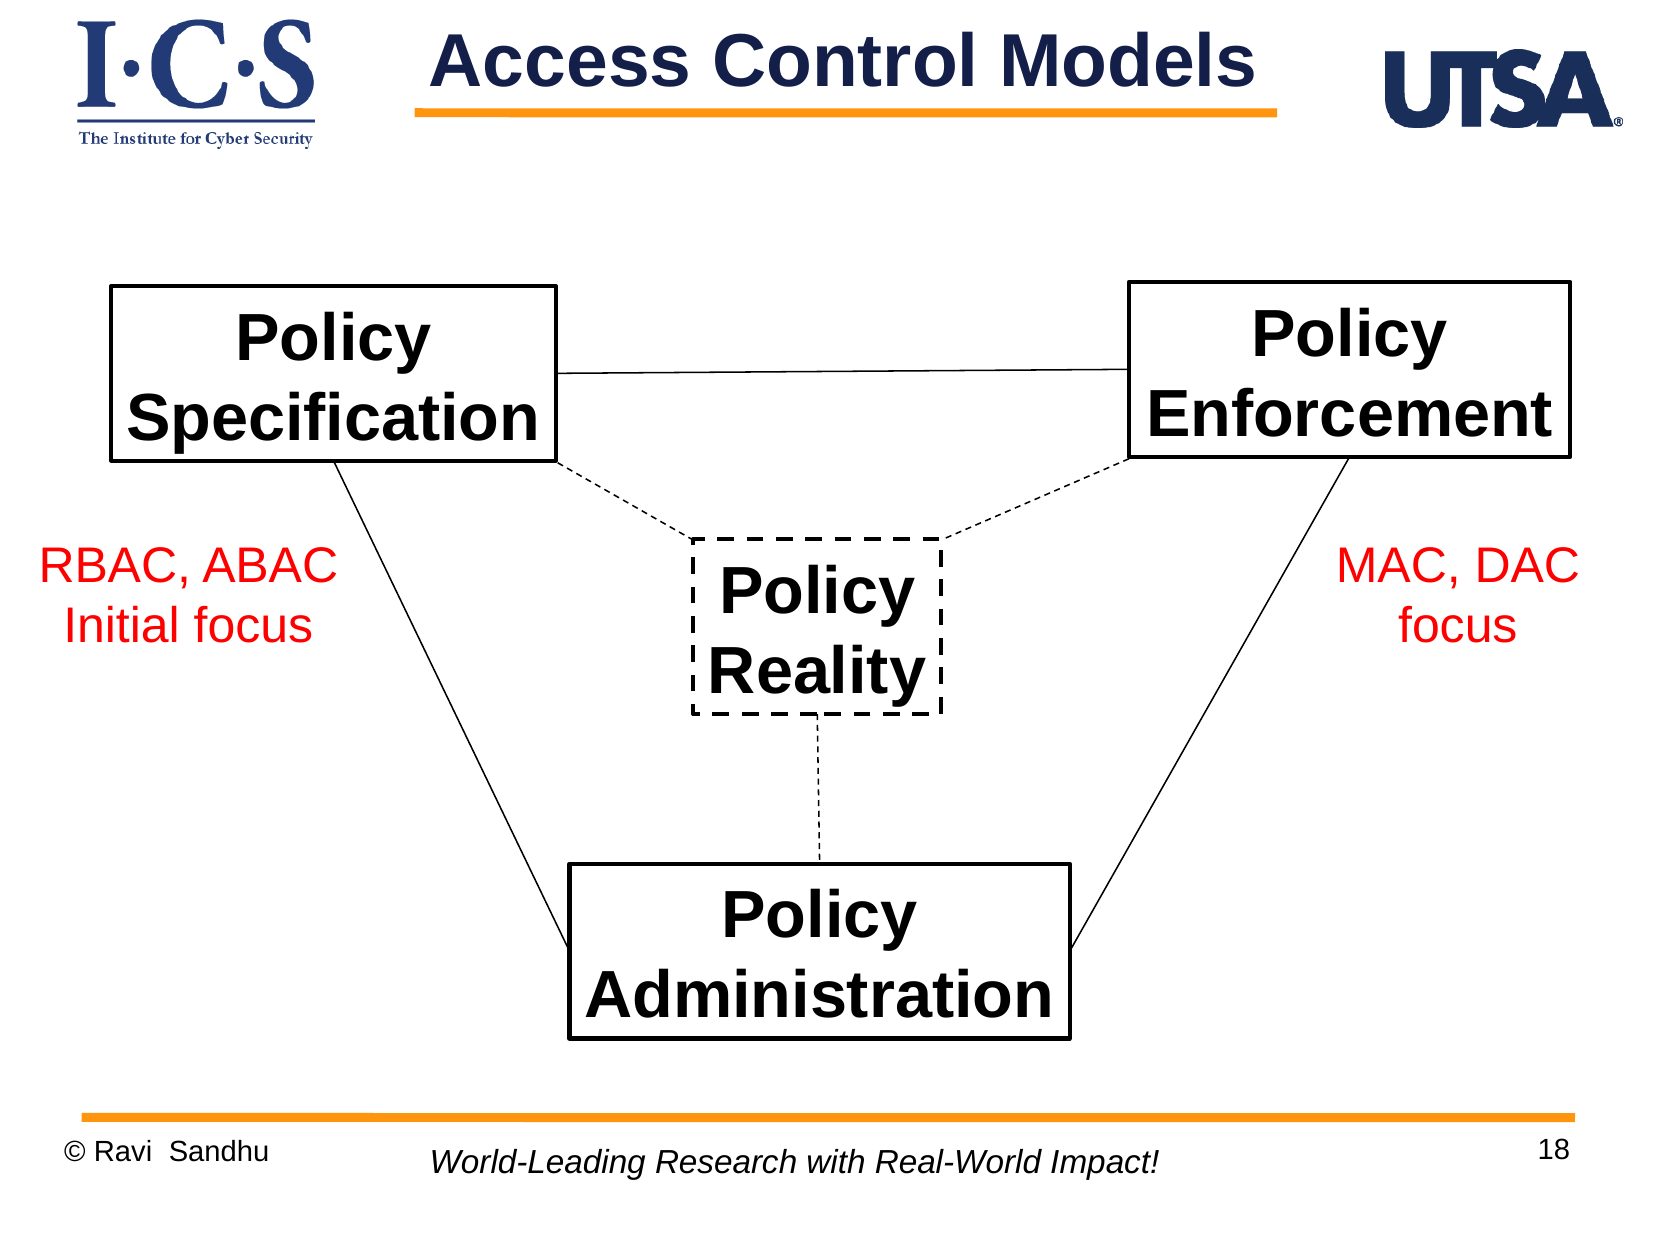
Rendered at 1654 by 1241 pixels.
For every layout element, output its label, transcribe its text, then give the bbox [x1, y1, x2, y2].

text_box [333, 462, 568, 953]
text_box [557, 462, 693, 540]
text_box Policy Specification [111, 286, 556, 461]
text_box © Ravi Sandhu [64, 1132, 450, 1218]
picture [1385, 49, 1623, 128]
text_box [557, 370, 1130, 375]
text_box Policy Enforcement [1129, 281, 1571, 457]
text_box RBAC, ABAC Initial focus [15, 524, 328, 660]
text_box 18 [1185, 1129, 1571, 1215]
text_box Policy Administration [569, 863, 1070, 1039]
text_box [1071, 458, 1350, 953]
text_box World-Leading Research with Real-World Impact! [450, 1132, 1176, 1188]
text_box Policy Reality [693, 539, 942, 714]
text_box MAC, DAC focus [1354, 524, 1619, 660]
text_box Access Control Models [360, 0, 1326, 113]
picture [73, 0, 317, 151]
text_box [942, 458, 1130, 540]
